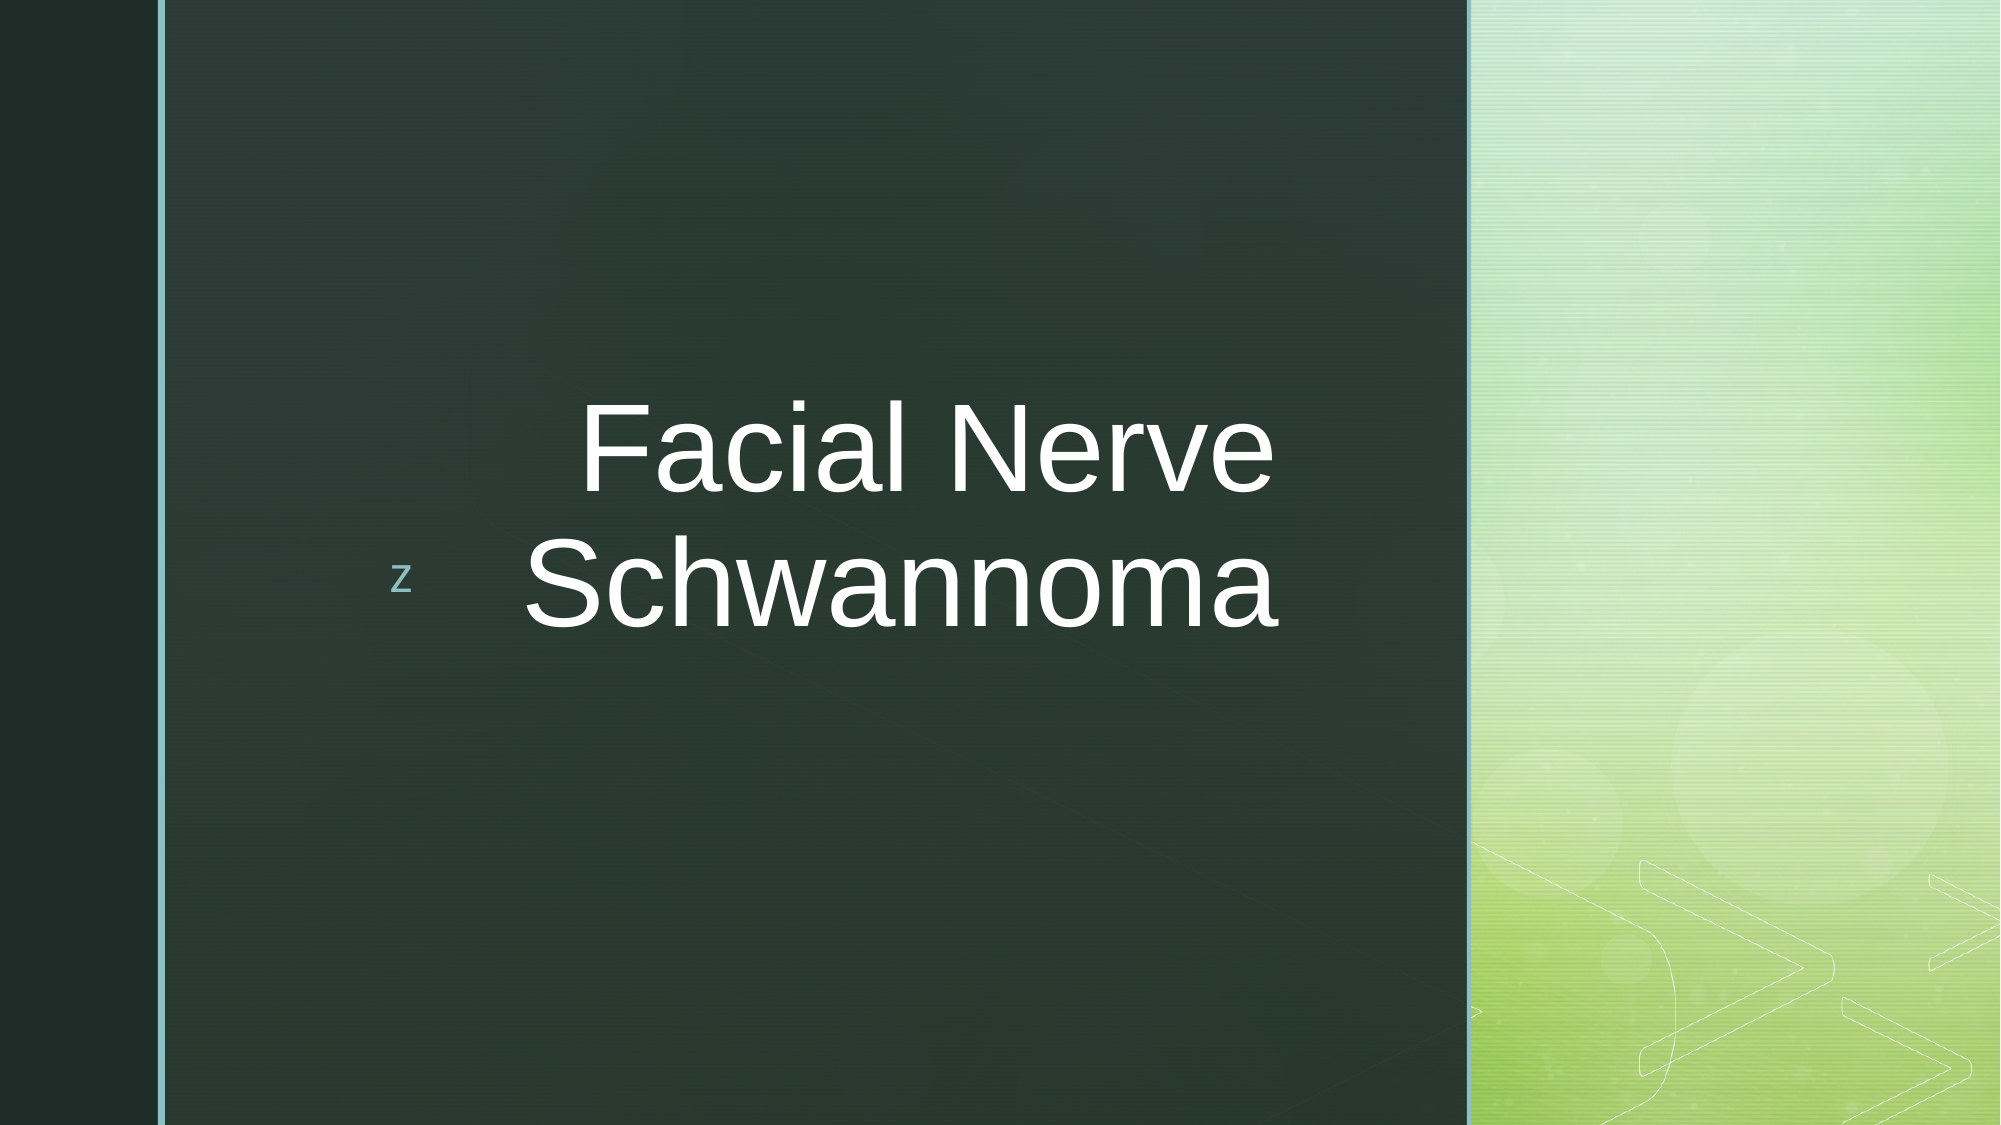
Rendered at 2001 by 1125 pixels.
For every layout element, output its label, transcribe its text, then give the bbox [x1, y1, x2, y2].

title Facial Nerve Schwannoma [388, 376, 1294, 749]
picture [1472, 0, 2001, 1125]
